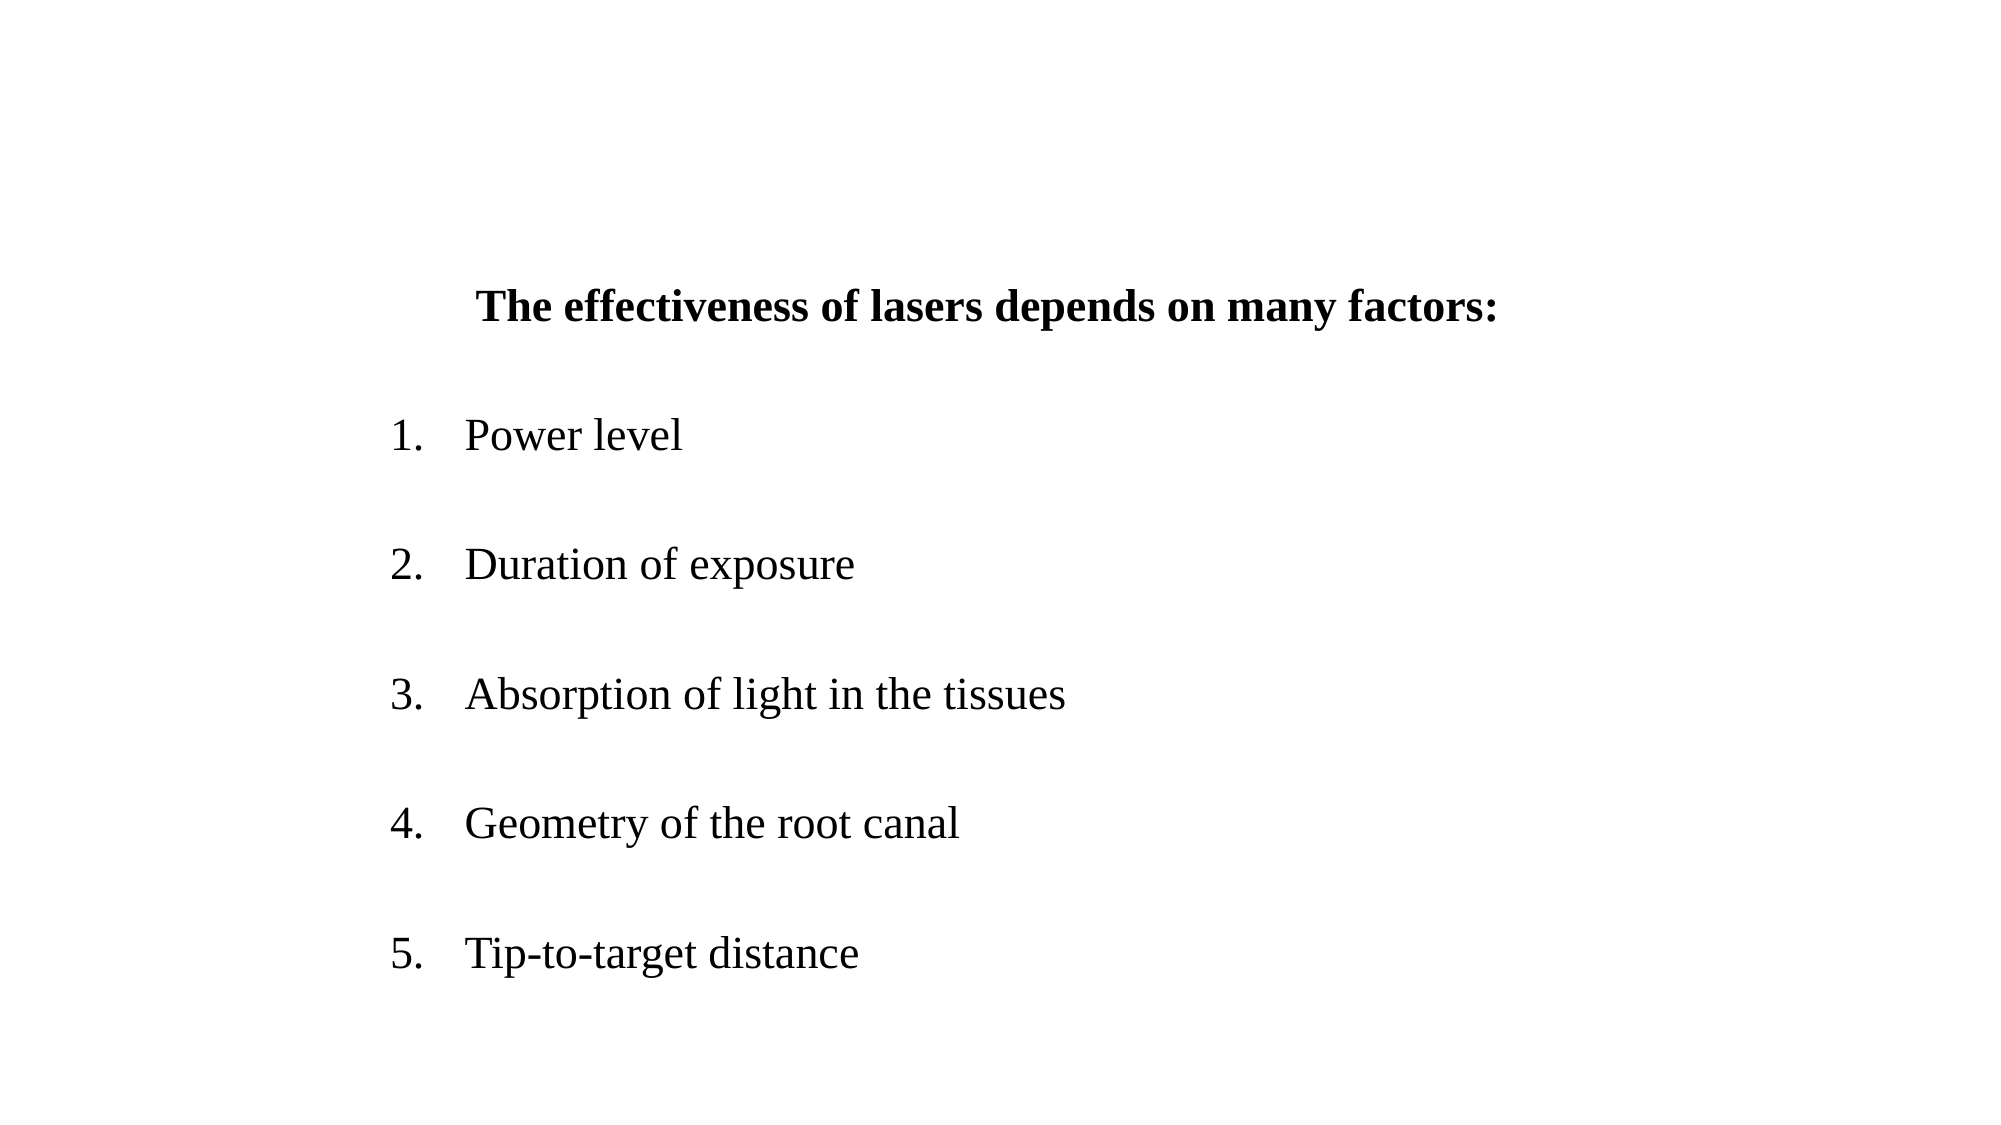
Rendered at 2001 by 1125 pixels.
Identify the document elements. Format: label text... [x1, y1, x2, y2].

list The effectiveness of lasers depends on many factors: Power level Duration of exposure Absorption of light in the tissues Geometry of the root canal Tip-to-target distance [375, 212, 1600, 988]
